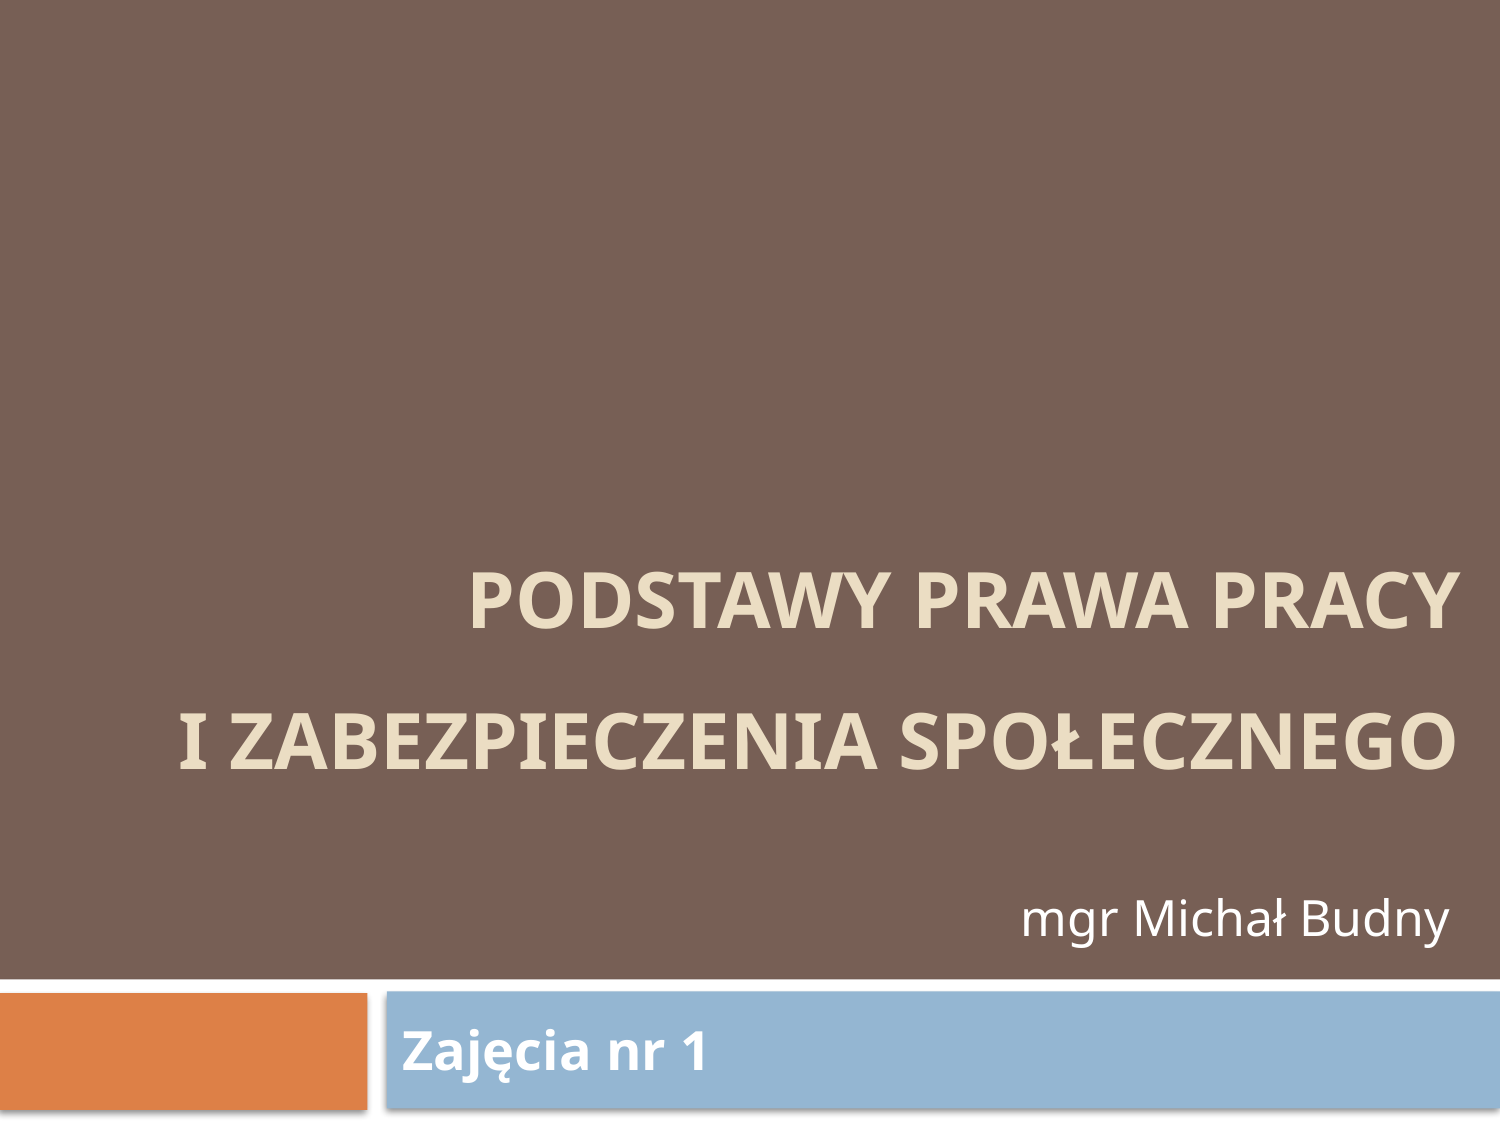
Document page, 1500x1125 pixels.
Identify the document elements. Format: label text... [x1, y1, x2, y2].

subtitle Zajęcia nr 1 [387, 992, 1488, 1105]
title Podstawy prawa pracy i Zabezpieczenia społecznego [0, 492, 1477, 793]
text_box mgr Michał Budny [831, 878, 1465, 954]
